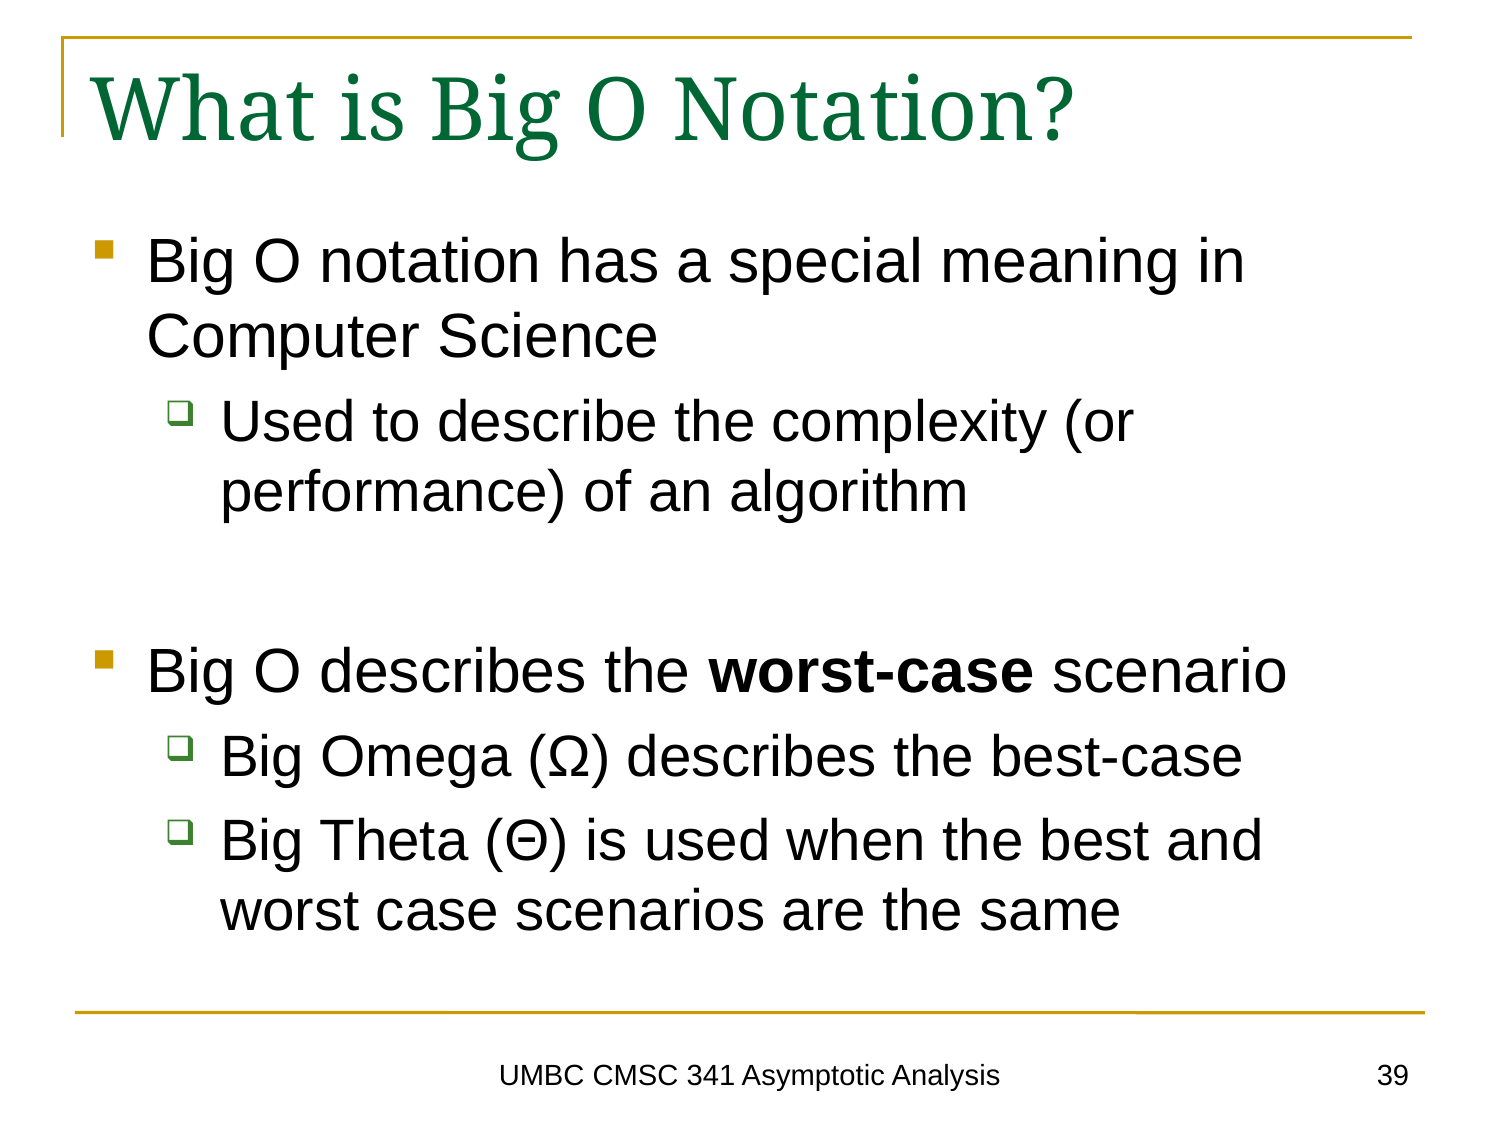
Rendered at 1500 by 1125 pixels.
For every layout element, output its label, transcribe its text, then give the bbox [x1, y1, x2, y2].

footer UMBC CMSC 341 Asymptotic Analysis [262, 1024, 1238, 1100]
title What is Big O Notation? [75, 45, 1425, 212]
slide_number 39 [1074, 1023, 1425, 1099]
list Big O notation has a special meaning in Computer Science Used to describe the complexity (or performance) of an algorithm Big O describes the worst-case scenario Big Omega (Ω) describes the best-case Big Theta (Θ) is used when the best and worst case scenarios are the same [75, 212, 1425, 1005]
